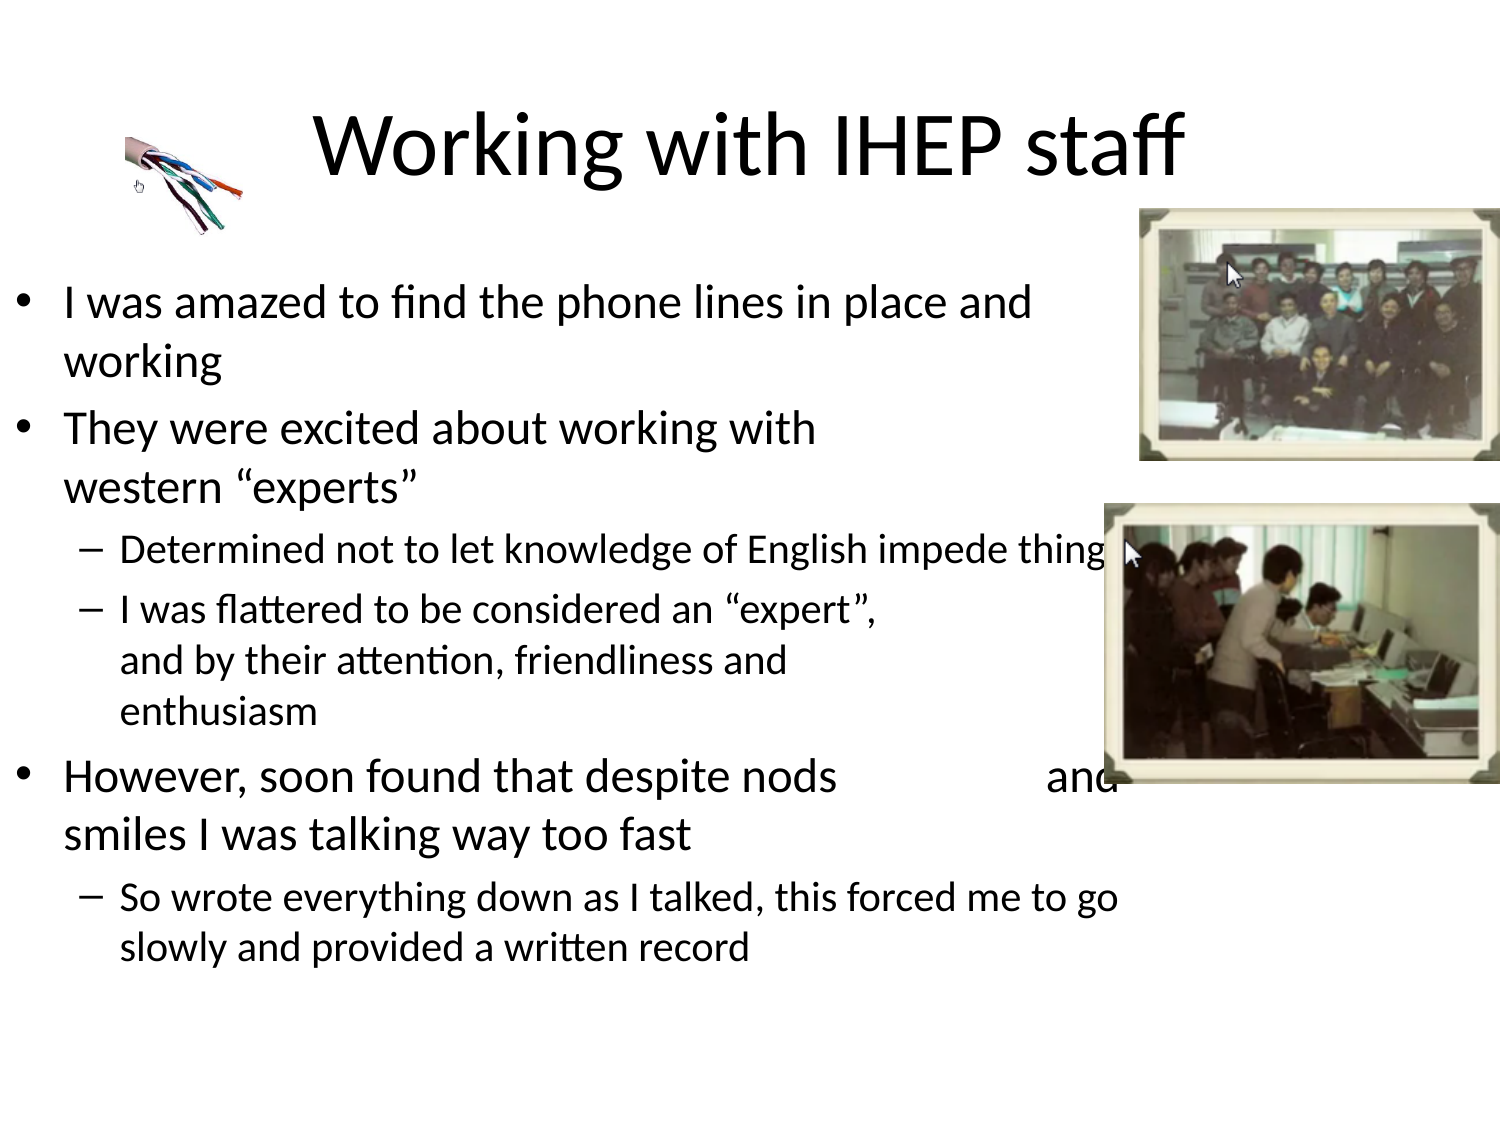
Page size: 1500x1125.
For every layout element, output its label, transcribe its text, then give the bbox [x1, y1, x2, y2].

title Working with IHEP staff [75, 45, 1425, 233]
picture [1139, 207, 1500, 462]
picture [1104, 503, 1500, 784]
list I was amazed to find the phone lines in place and working They were excited about working with western “experts” Determined not to let knowledge of English impede things I was flattered to be considered an “expert”, and by their attention, friendliness and enthusiasm However, soon found that despite nods and smiles I was talking way too fast So wrote everything down as I talked, this forced me to go slowly and provided a written record [0, 262, 1150, 1005]
picture [124, 137, 244, 237]
